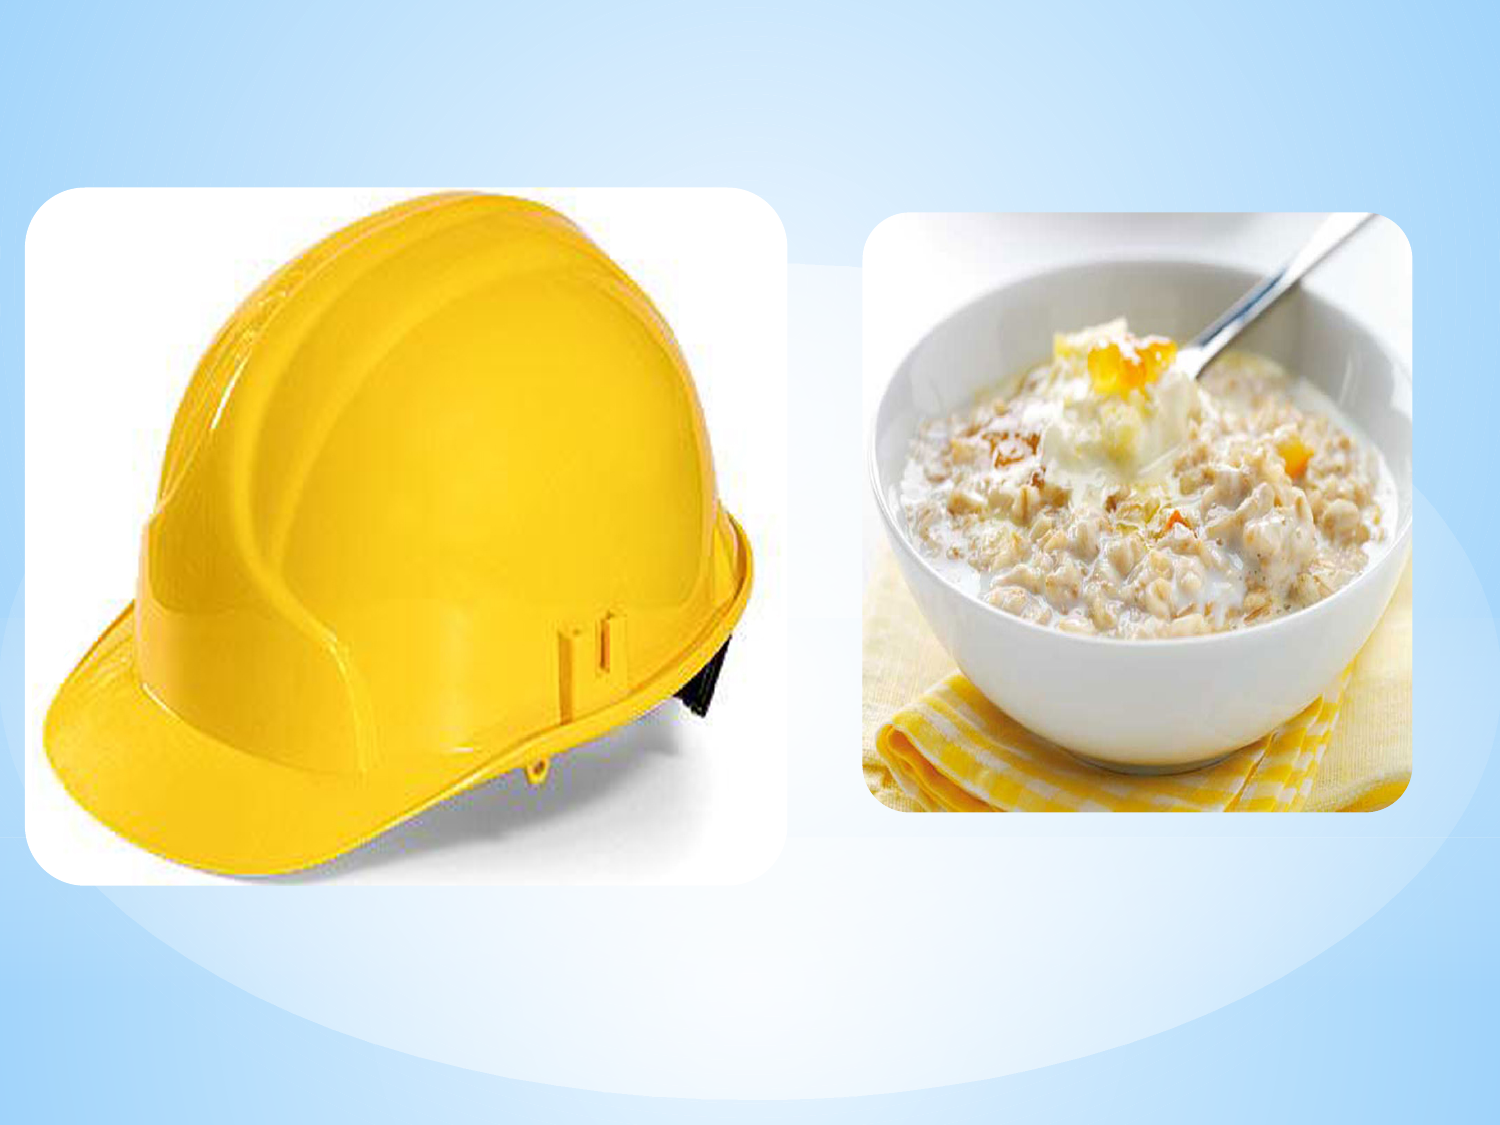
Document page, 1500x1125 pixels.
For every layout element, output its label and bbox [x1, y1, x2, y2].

picture [24, 187, 788, 886]
picture [862, 212, 1413, 813]
